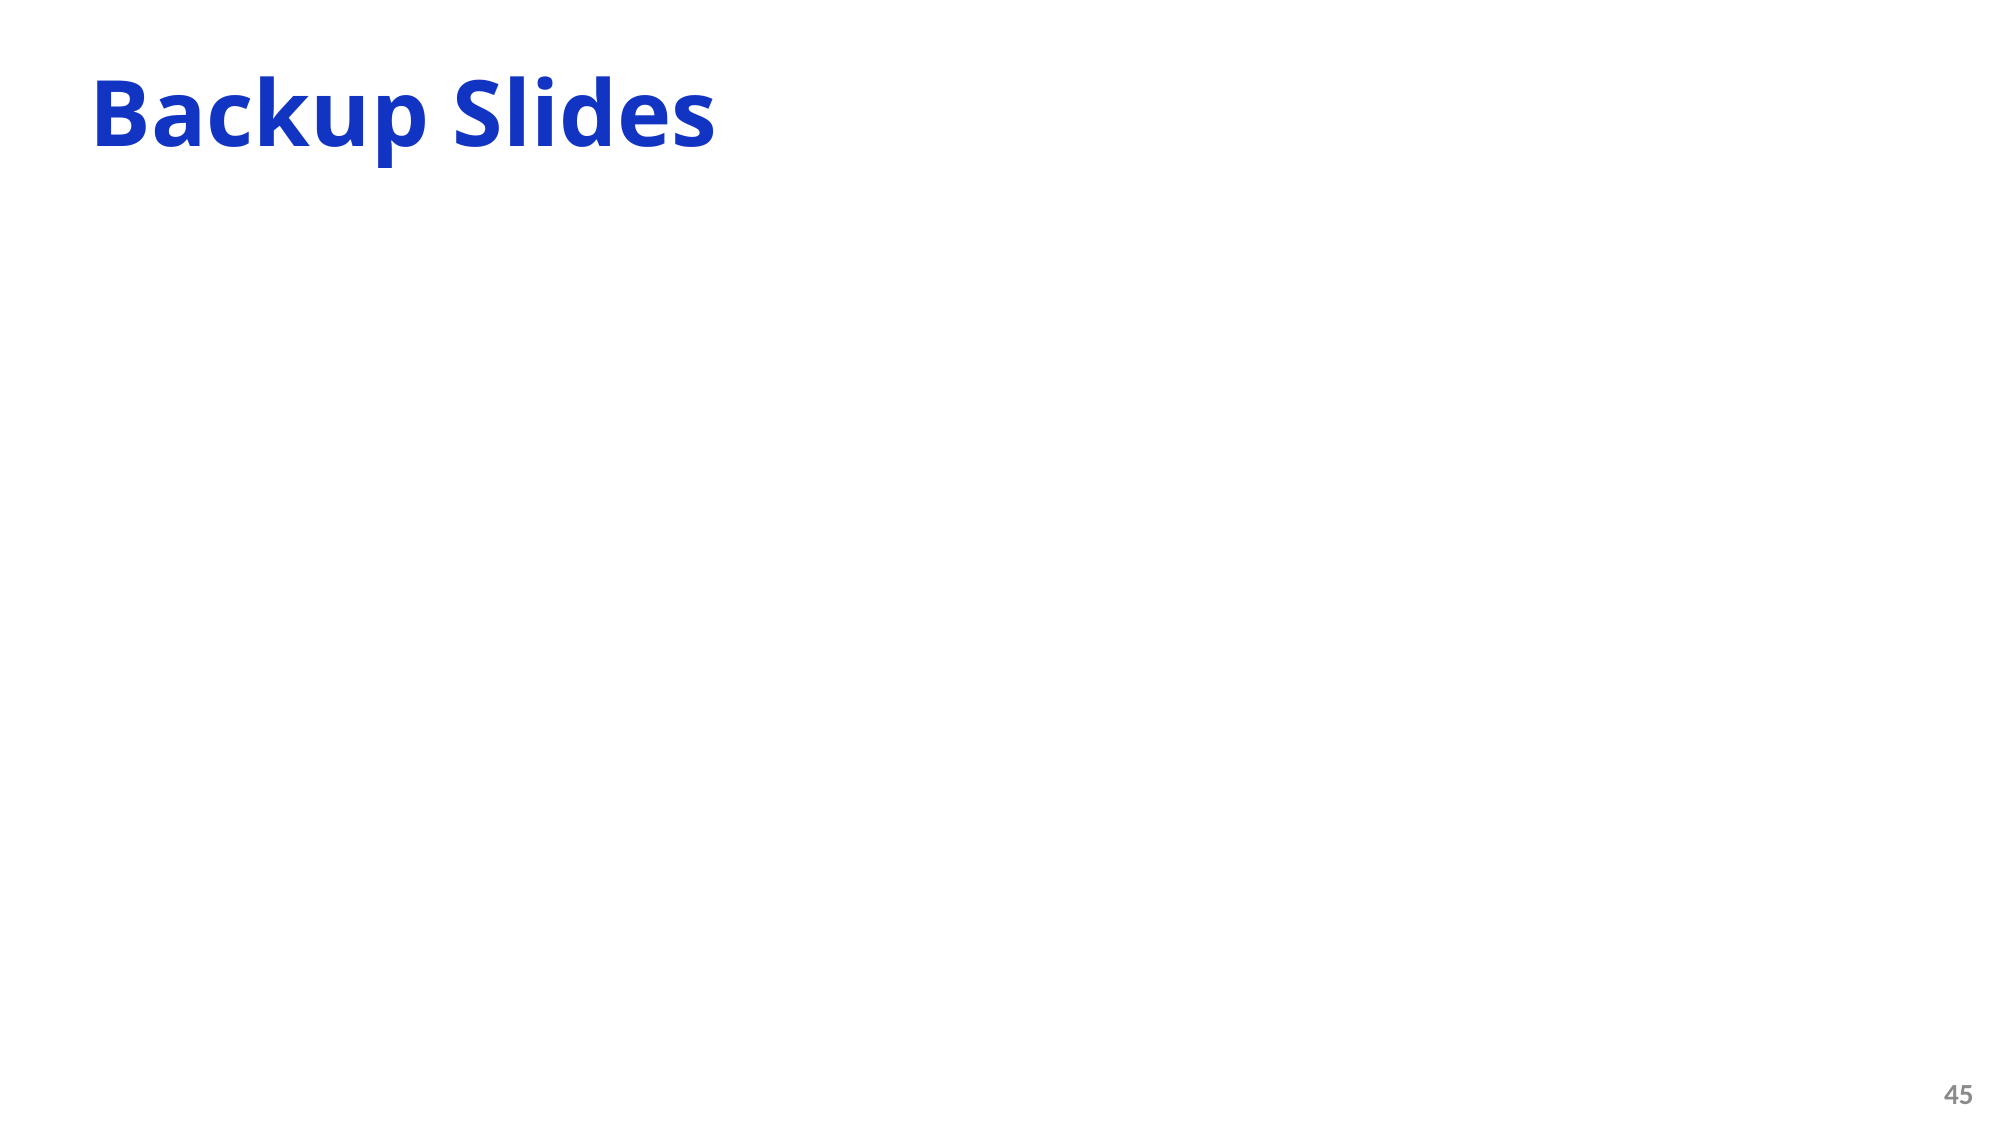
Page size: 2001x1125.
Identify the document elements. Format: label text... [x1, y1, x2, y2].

title Backup Slides [75, 59, 1950, 210]
